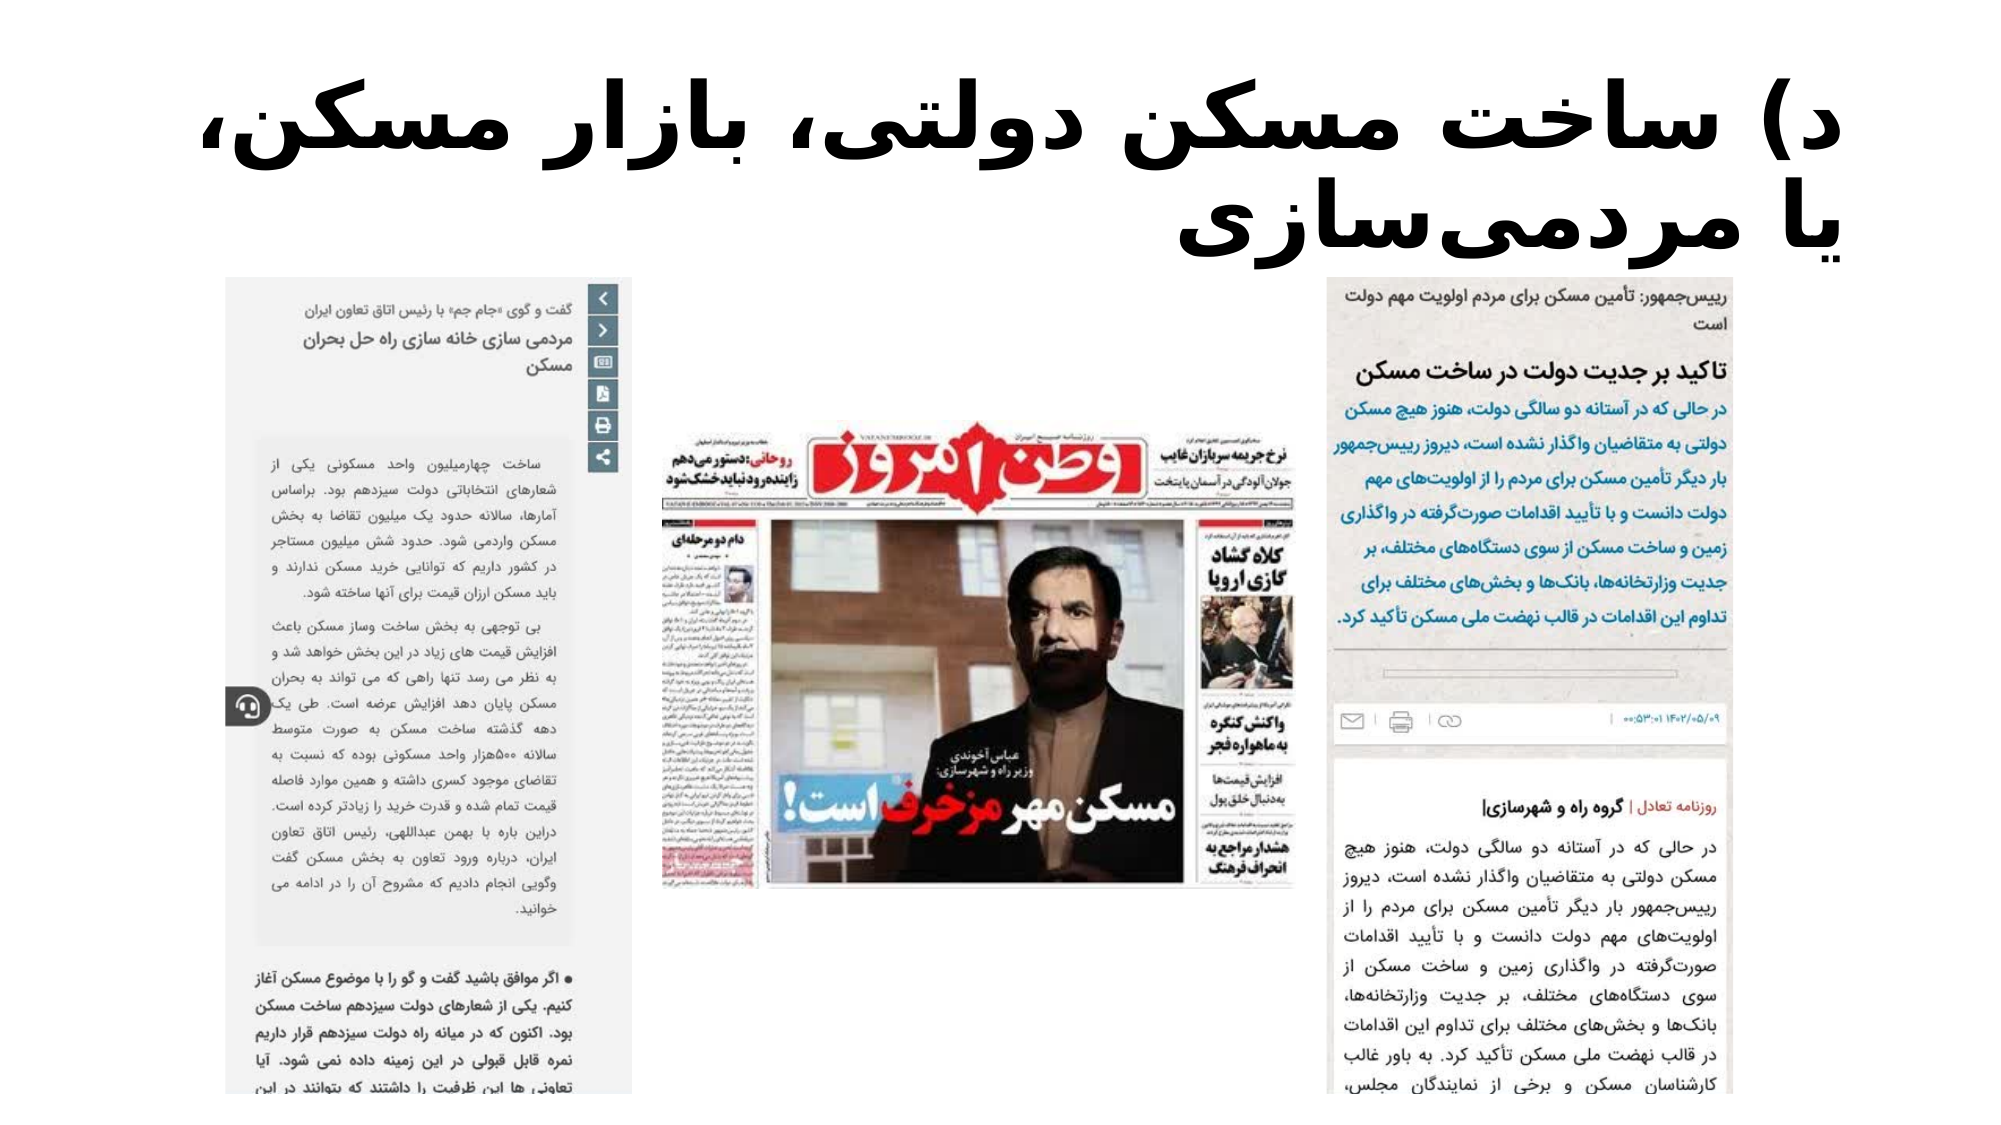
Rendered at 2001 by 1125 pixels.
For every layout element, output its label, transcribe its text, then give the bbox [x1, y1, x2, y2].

title د) ساخت مسکن دولتی، بازار مسکن، یا مردمی‌سازی [137, 59, 1863, 278]
picture [1326, 277, 1734, 1094]
picture [225, 277, 632, 1094]
picture [662, 420, 1296, 889]
